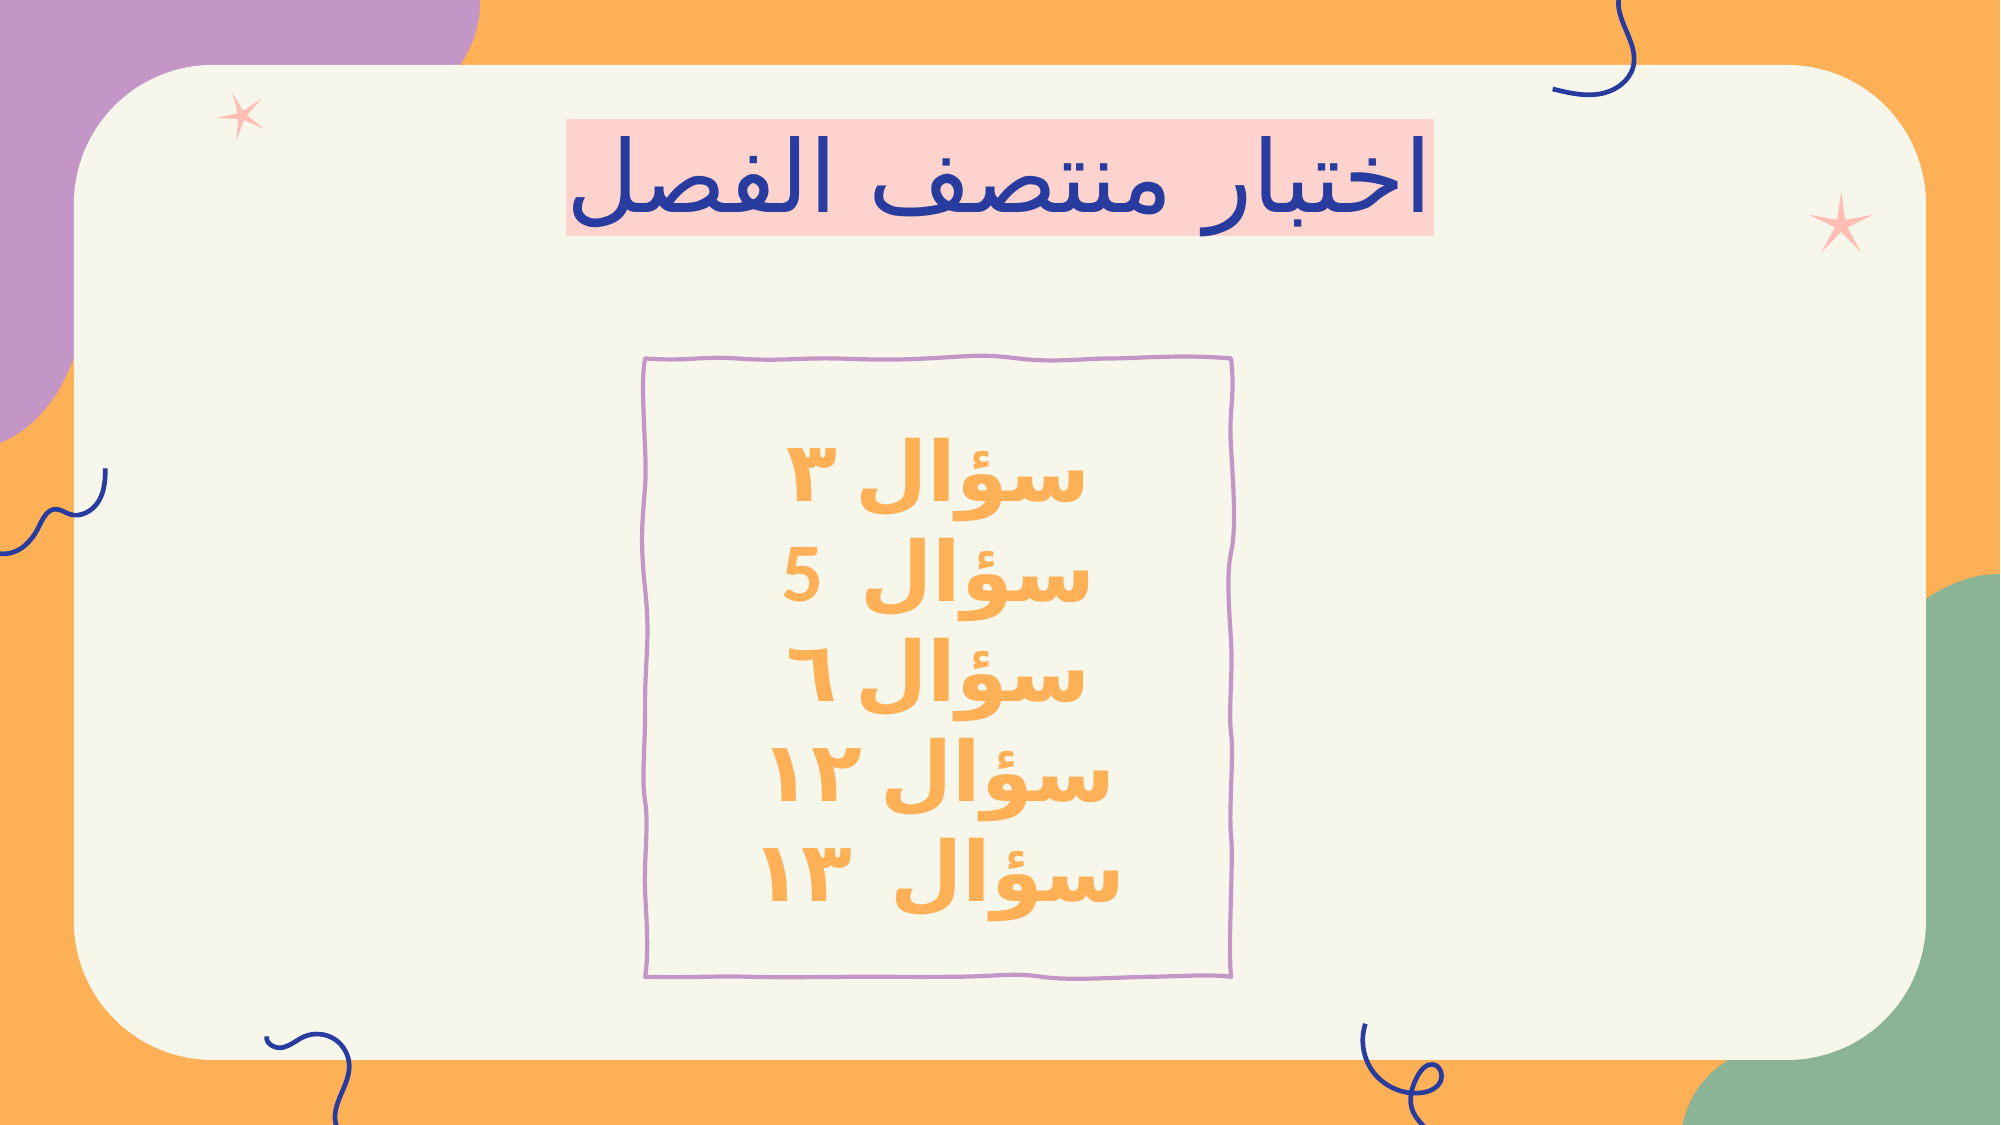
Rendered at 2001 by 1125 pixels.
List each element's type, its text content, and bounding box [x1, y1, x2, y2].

title اختبار منتصف الفصل [157, 97, 1843, 223]
text_box سؤال ٣ سؤال 5 سؤال ٦ سؤال ١٢ سؤال ١٣ [639, 353, 1237, 981]
